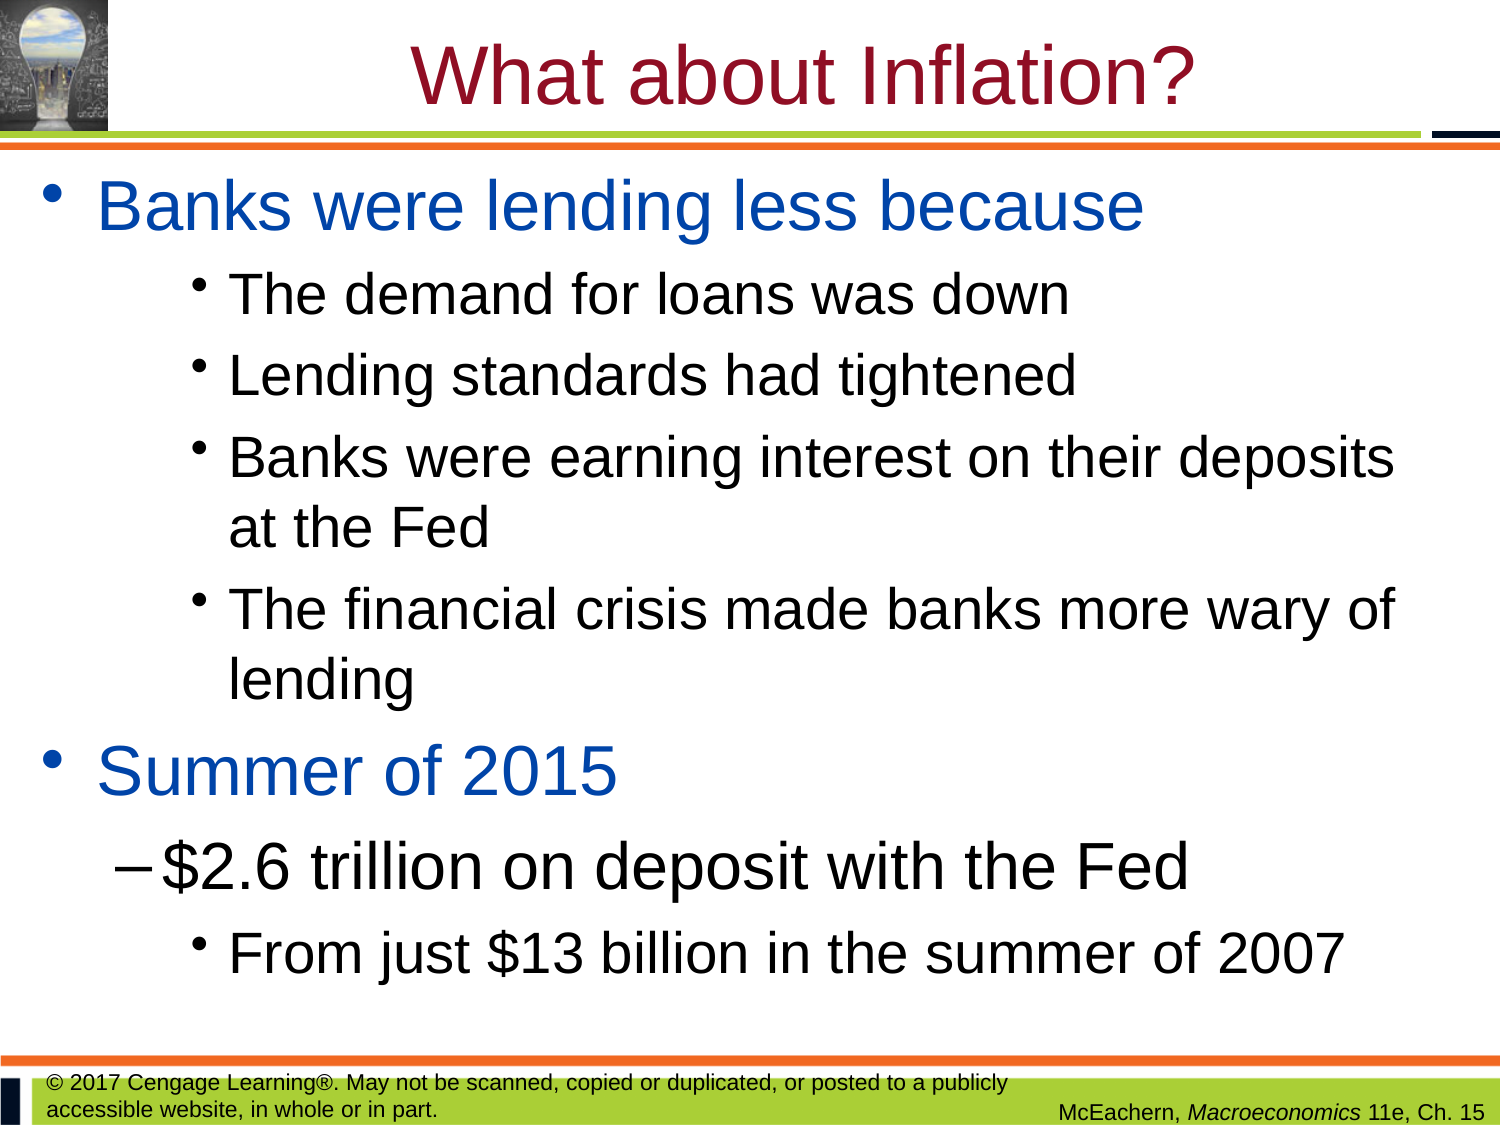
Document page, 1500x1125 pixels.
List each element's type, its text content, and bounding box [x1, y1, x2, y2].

picture [2, 1056, 1500, 1124]
title What about Inflation? [107, 0, 1500, 142]
list Banks were lending less because The demand for loans was down Lending standards had tightened Banks were earning interest on their deposits at the Fed The financial crisis made banks more wary of lending Summer of 2015 $2.6 trillion on deposit with the Fed From just $13 billion in the summer of 2007 [25, 151, 1475, 1058]
picture [0, 0, 1500, 150]
footer © 2017 Cengage Learning®. May not be scanned, copied or duplicated, or posted to a publicly accessible website, in whole or in part. [31, 1065, 1048, 1125]
